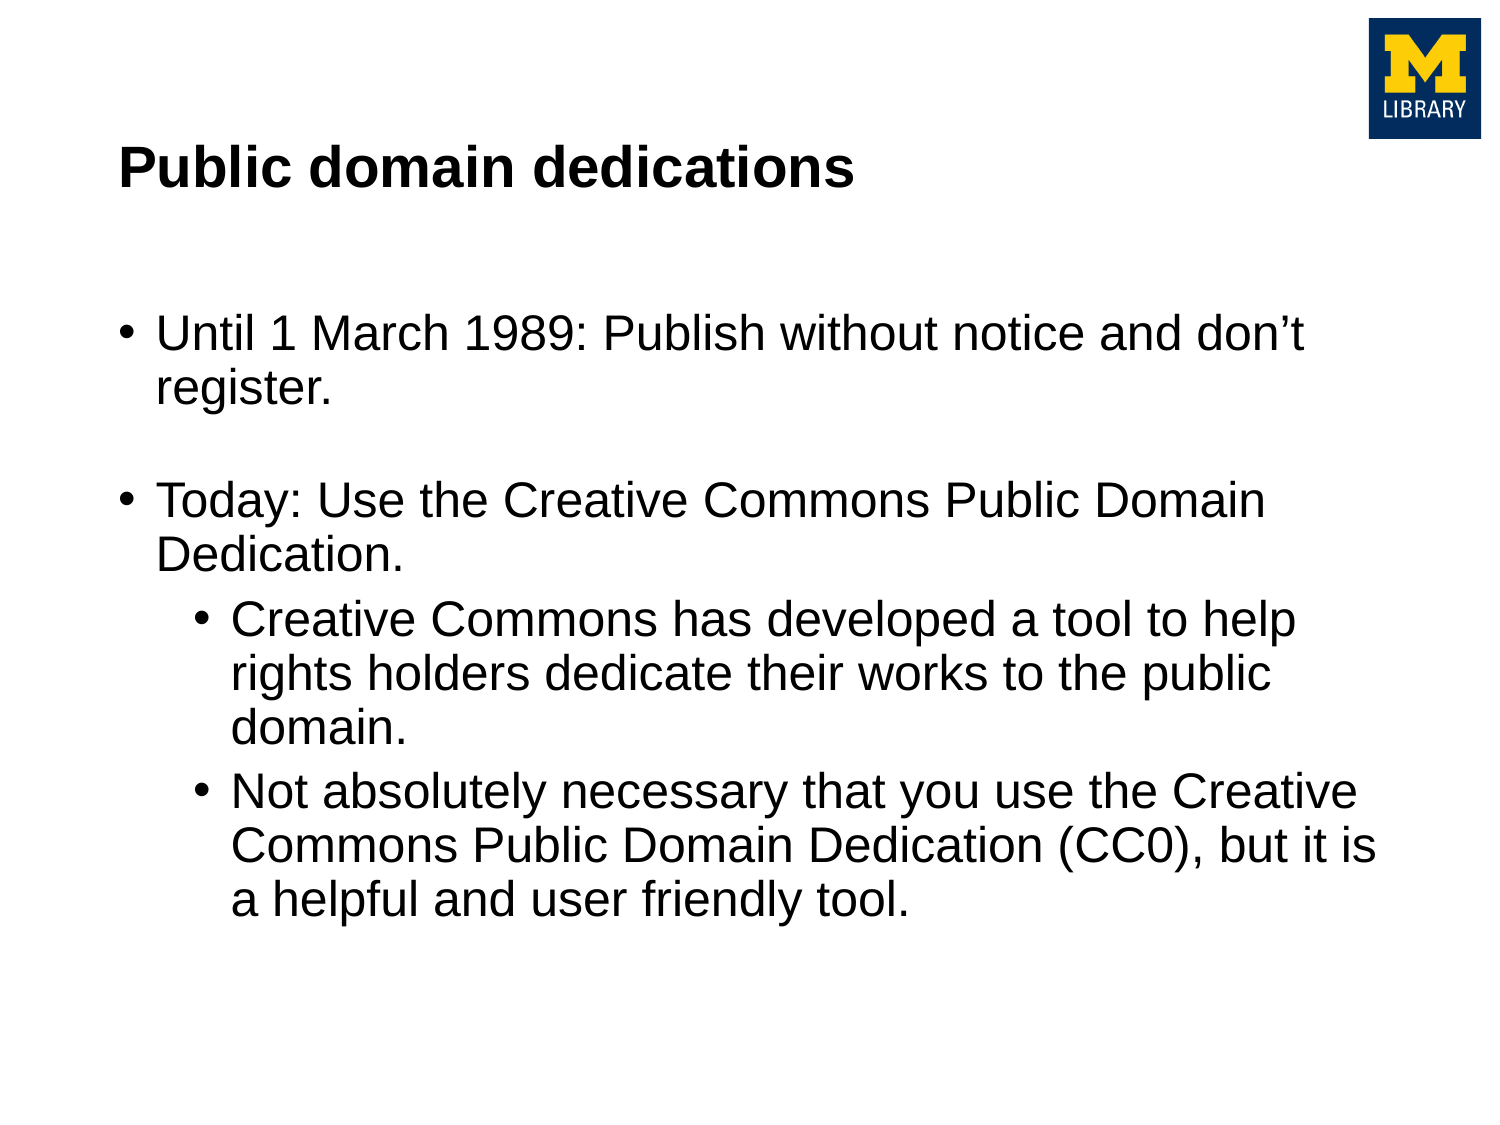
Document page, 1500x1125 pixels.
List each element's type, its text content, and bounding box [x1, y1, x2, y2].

list Until 1 March 1989: Publish without notice and don’t register. Today: Use the Creative Commons Public Domain Dedication. Creative Commons has developed a tool to help rights holders dedicate their works to the public domain. Not absolutely necessary that you use the Creative Commons Public Domain Dedication (CC0), but it is a helpful and user friendly tool. [103, 299, 1397, 1014]
title Public domain dedications [103, 59, 1397, 278]
